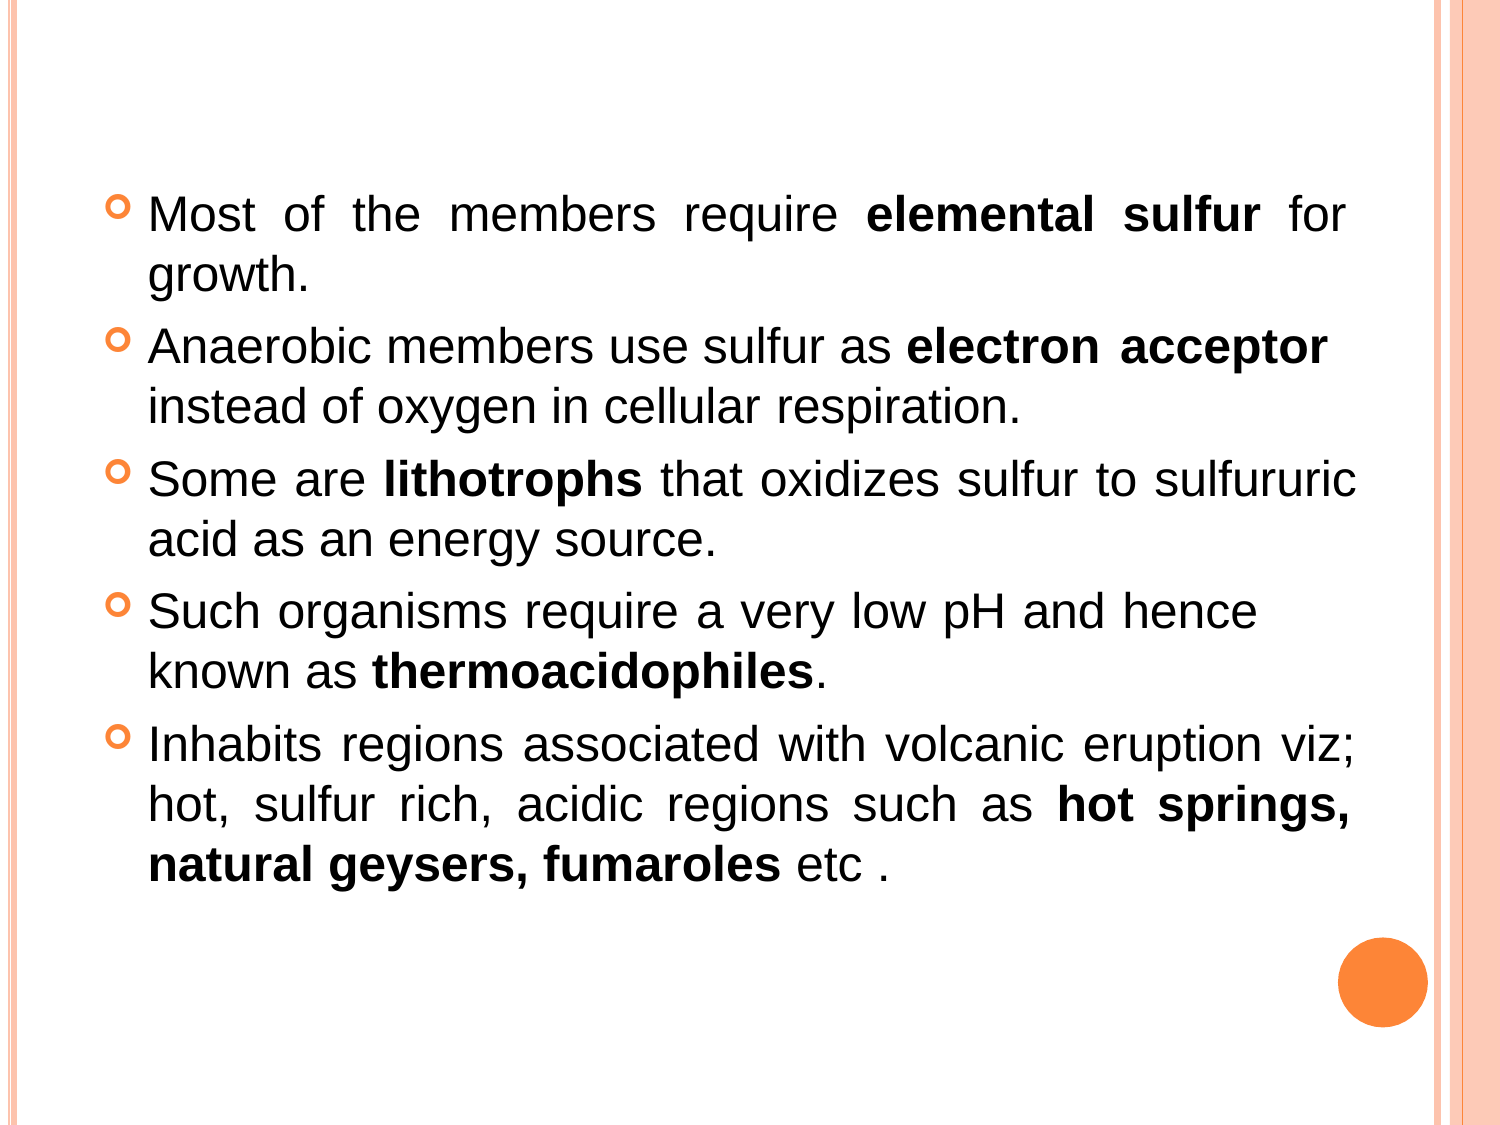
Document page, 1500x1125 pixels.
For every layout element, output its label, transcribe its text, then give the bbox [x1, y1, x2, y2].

text_box Most of the members require elemental sulfur for growth. Anaerobic members use sulfur as electron acceptor instead of oxygen in cellular respiration. Some are lithotrophs that oxidizes sulfur to sulfururic acid as an energy source. Such organisms require a very low pH and hence known as thermoacidophiles. Inhabits regions associated with volcanic eruption viz; hot, sulfur rich, acidic regions such as hot springs, natural geysers, fumaroles etc . [100, 179, 1375, 892]
